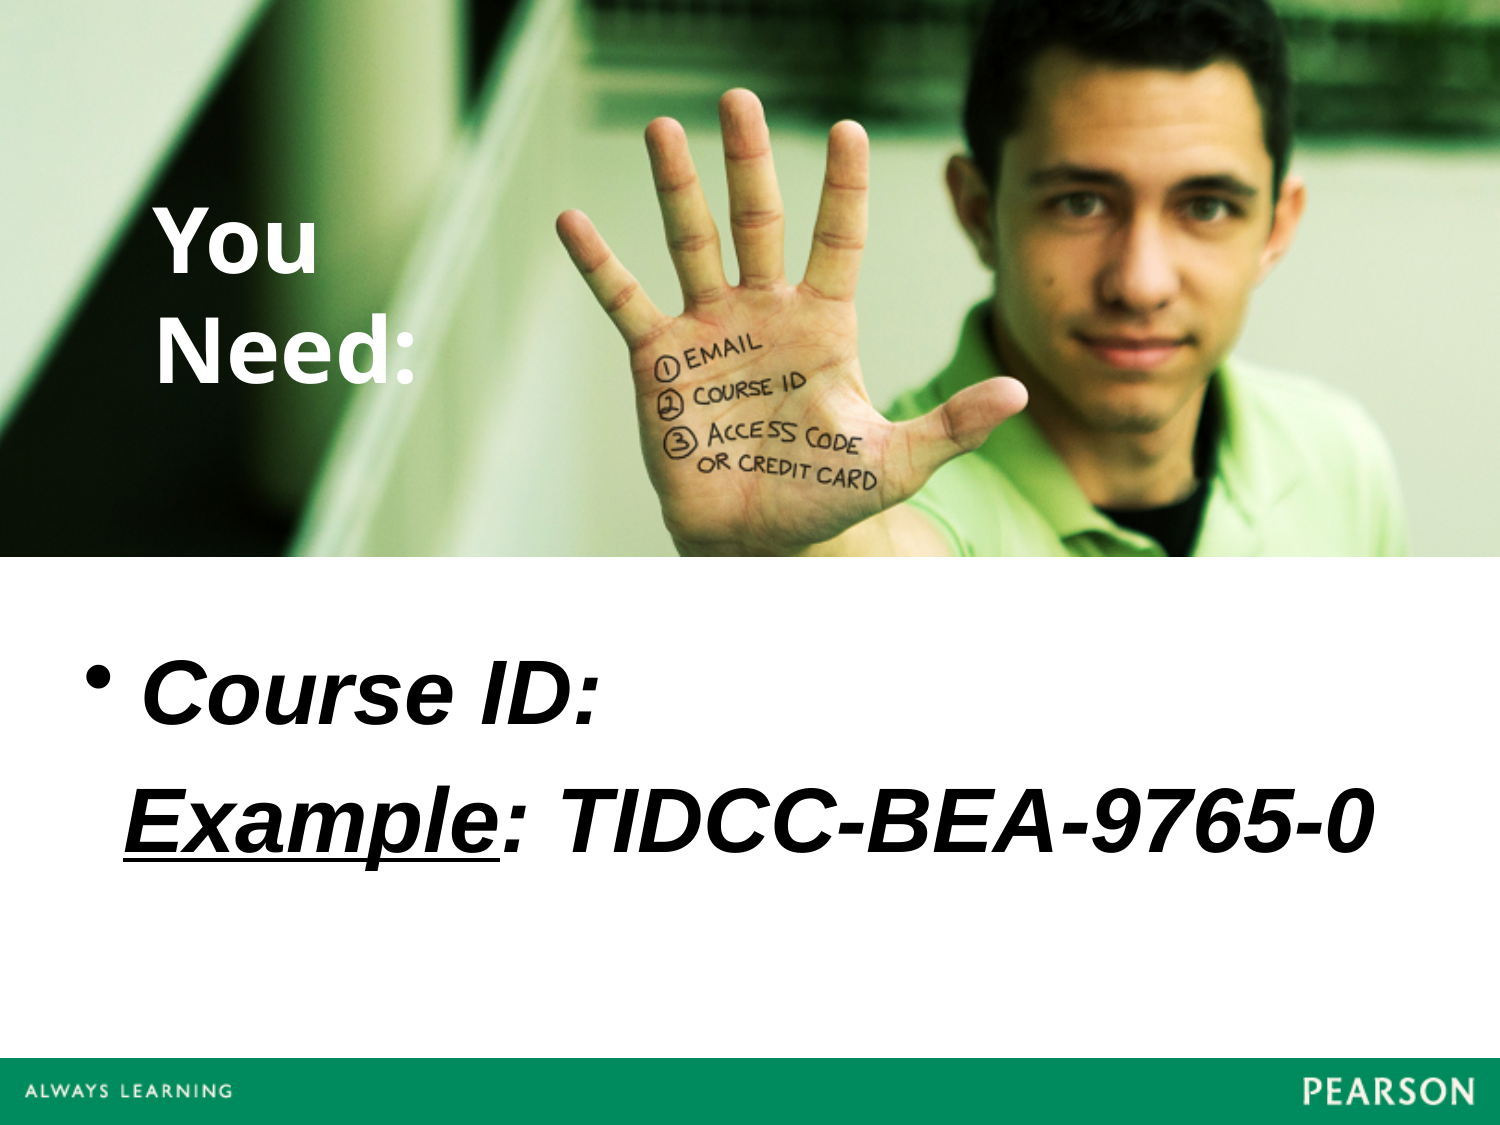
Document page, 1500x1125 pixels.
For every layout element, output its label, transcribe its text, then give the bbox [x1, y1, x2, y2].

list Course ID: Example: TIDCC-BEA-9765-0 [68, 624, 1432, 968]
picture [0, 0, 1500, 557]
picture [0, 1058, 1500, 1125]
